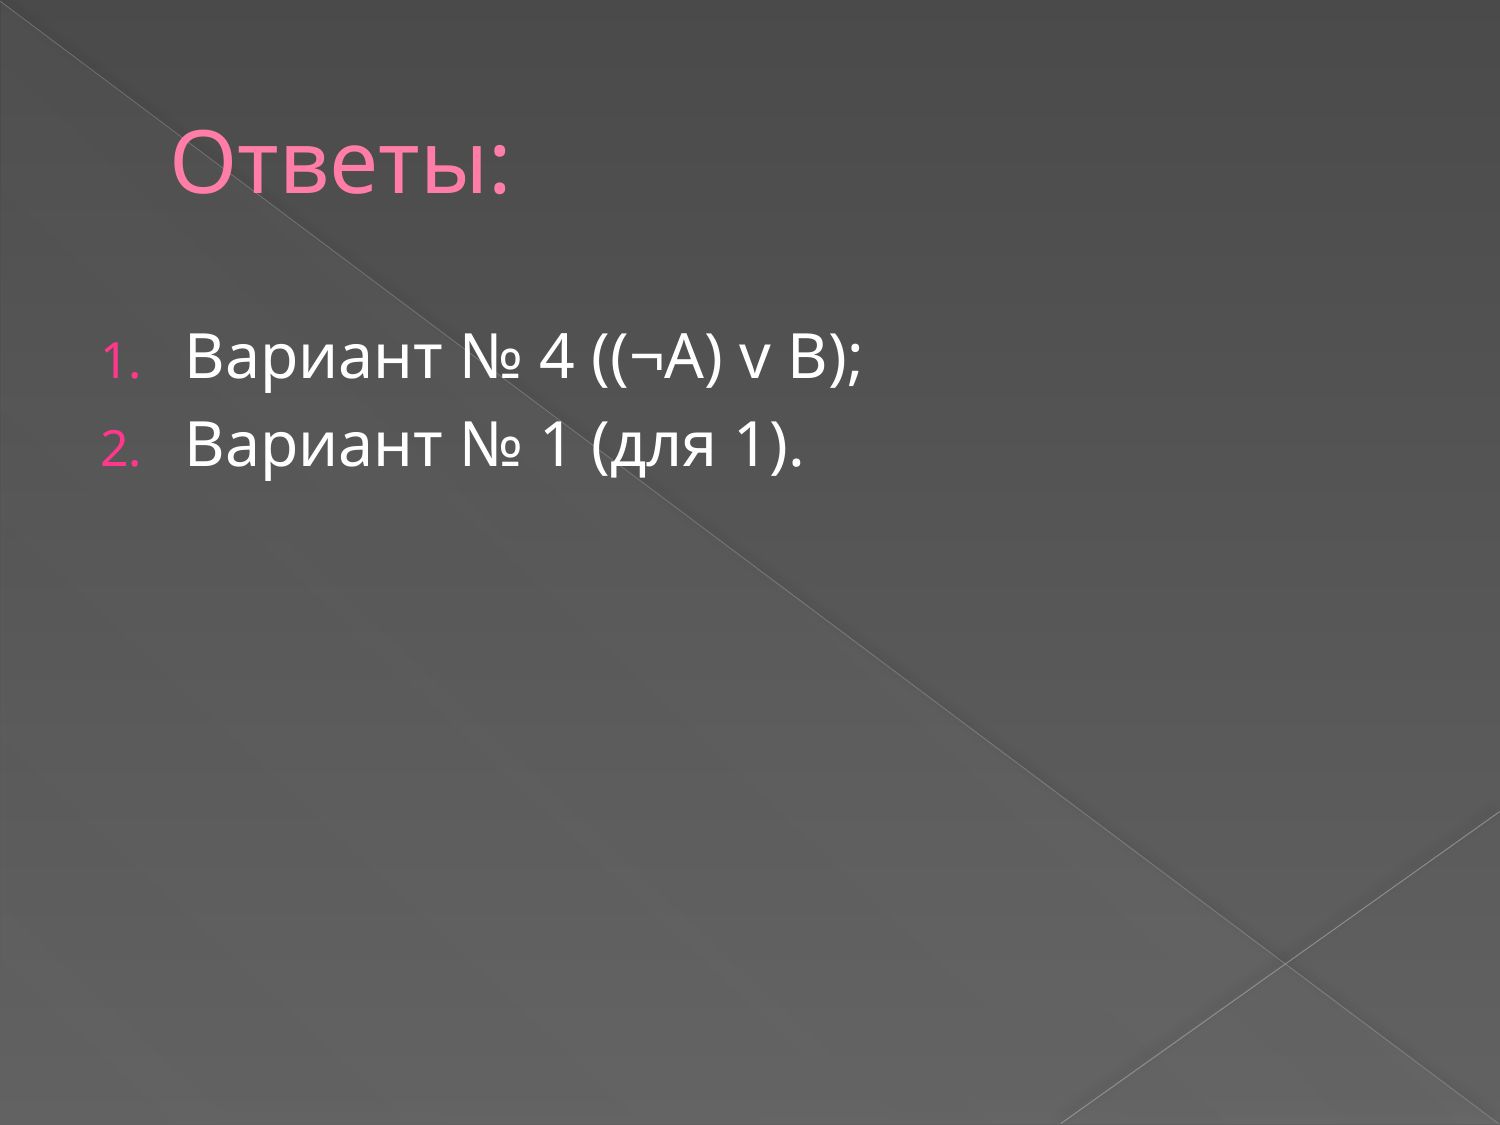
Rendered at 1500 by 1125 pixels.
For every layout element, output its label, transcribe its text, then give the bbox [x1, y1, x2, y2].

list Вариант № 4 ((¬A) v B); Вариант № 1 (для 1). [75, 308, 1425, 1059]
title Ответы: [75, 43, 1425, 274]
